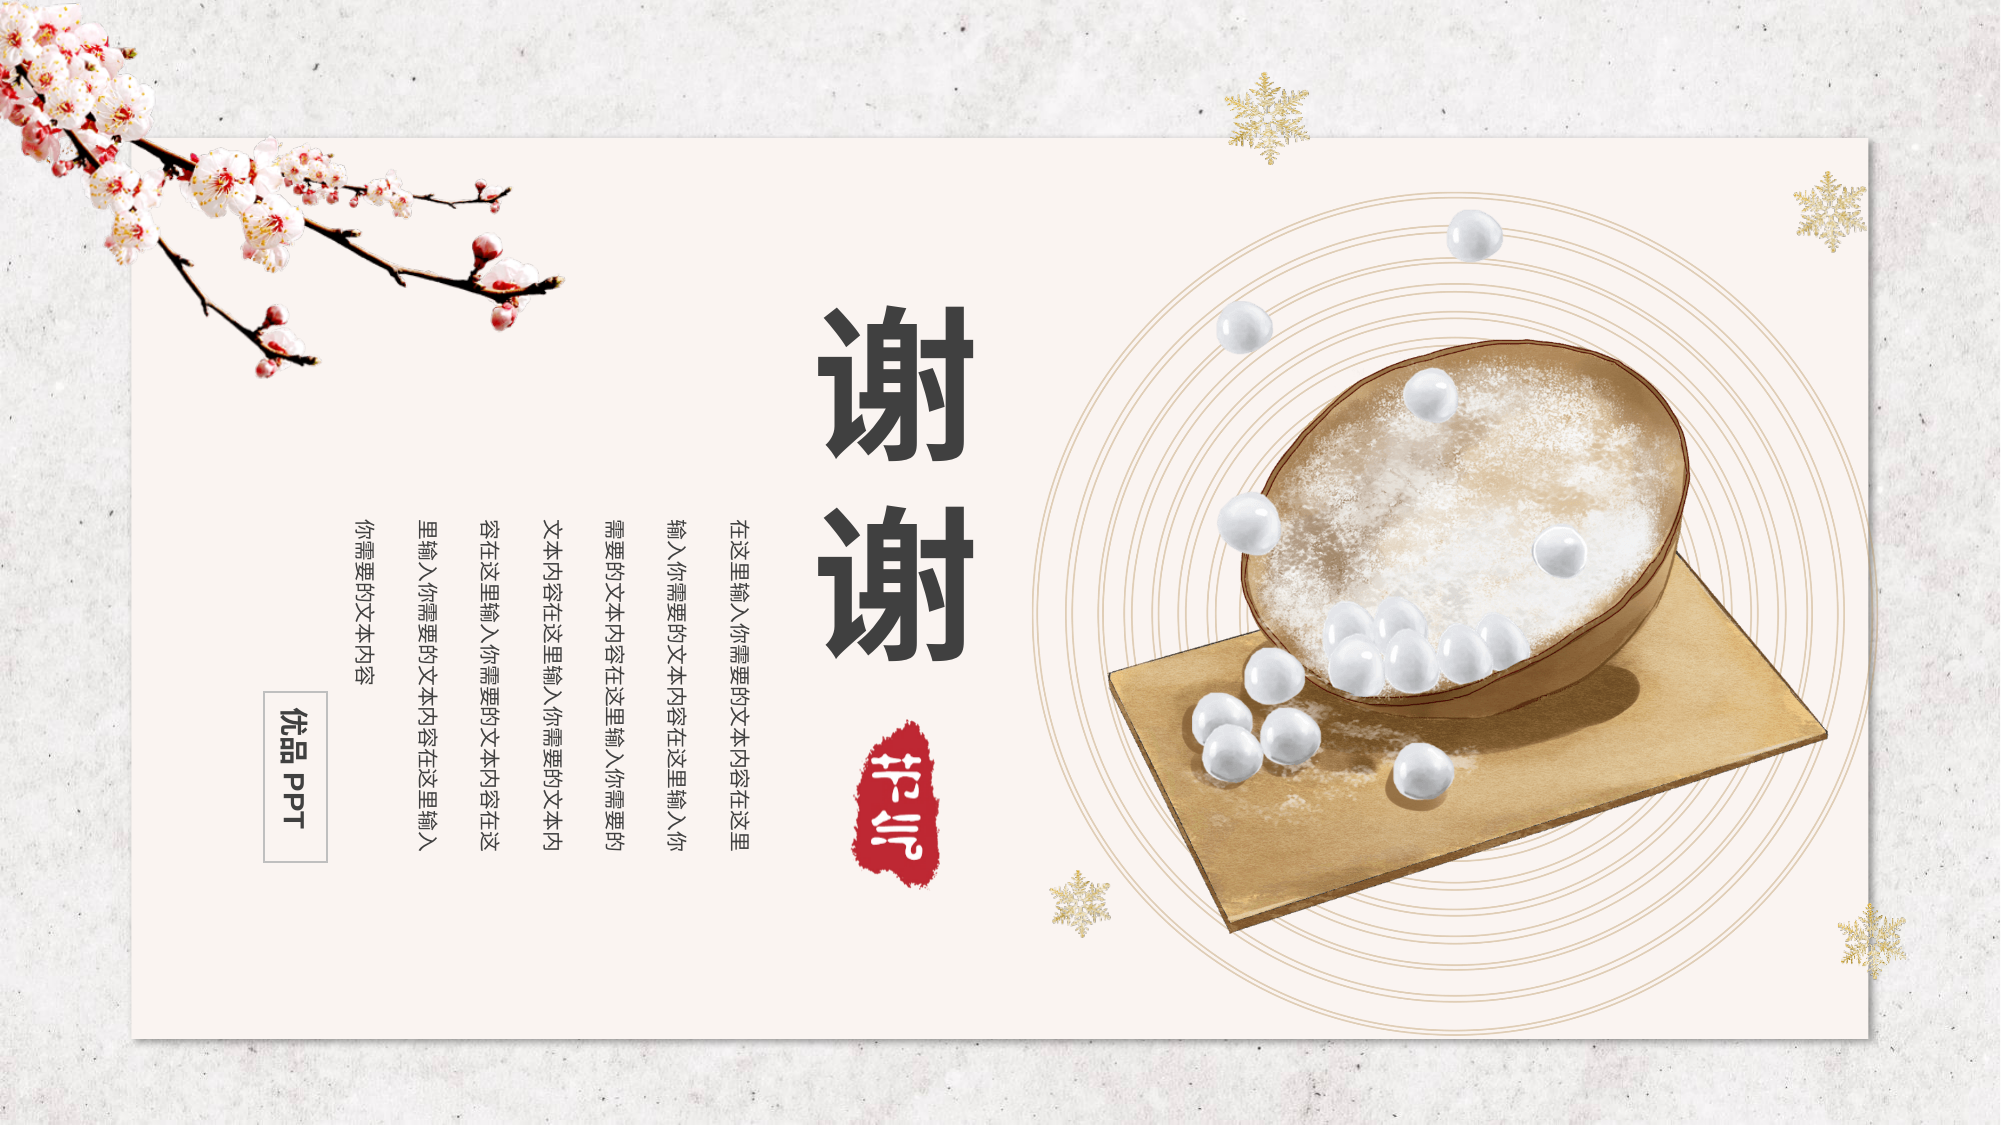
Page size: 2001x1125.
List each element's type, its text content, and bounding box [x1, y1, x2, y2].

picture [0, 0, 2001, 1125]
text_box [130, 137, 995, 1040]
text_box 谢谢 [797, 273, 988, 689]
text_box 优品PPT [263, 691, 328, 863]
text_box 在这里输入你需要的文本内容在这里输入你需要的文本内容在这里输入你需要的文本内容在这里输入你需要的文本内容在这里输入你需要的文本内容在这里输入你需要的文本内容在这里输入你需要的文本内容在这里输入你需要的文本内容 [335, 505, 798, 880]
